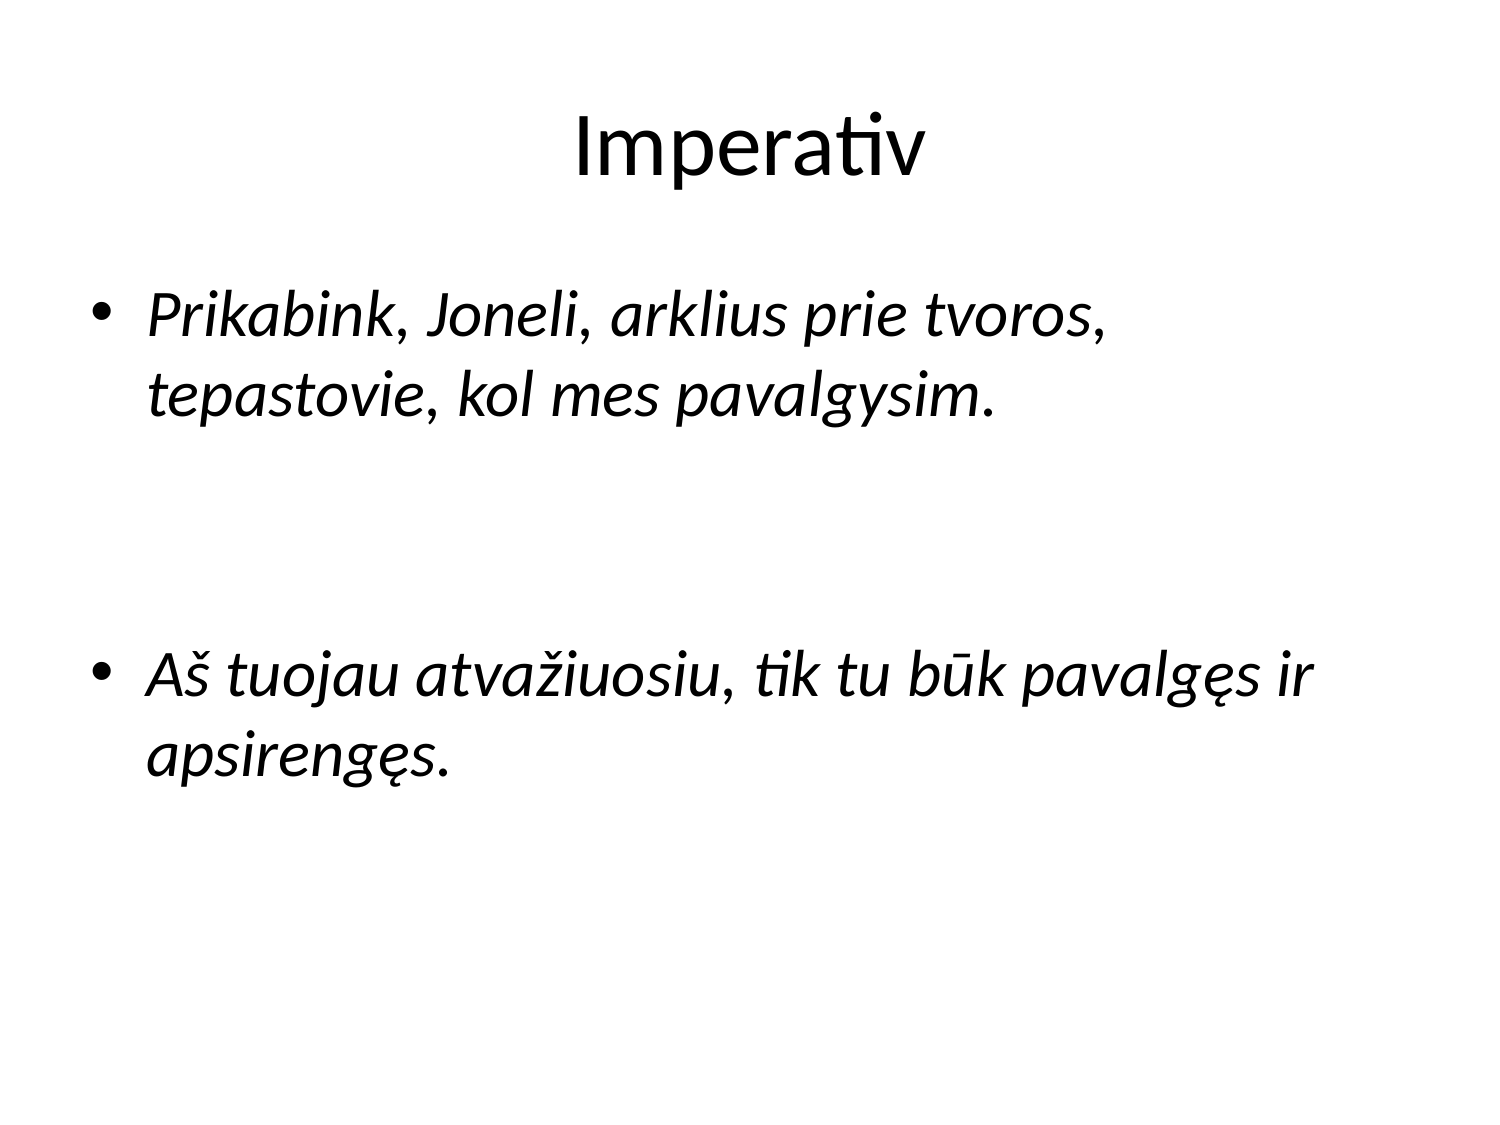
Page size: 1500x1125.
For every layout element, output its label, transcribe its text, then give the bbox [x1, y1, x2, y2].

list Prikabink, Joneli, arklius prie tvoros, tepastovie, kol mes pavalgysim. Aš tuojau atvažiuosiu, tik tu būk pavalgęs ir apsirengęs. [75, 262, 1425, 1005]
title Imperativ [75, 45, 1425, 233]
